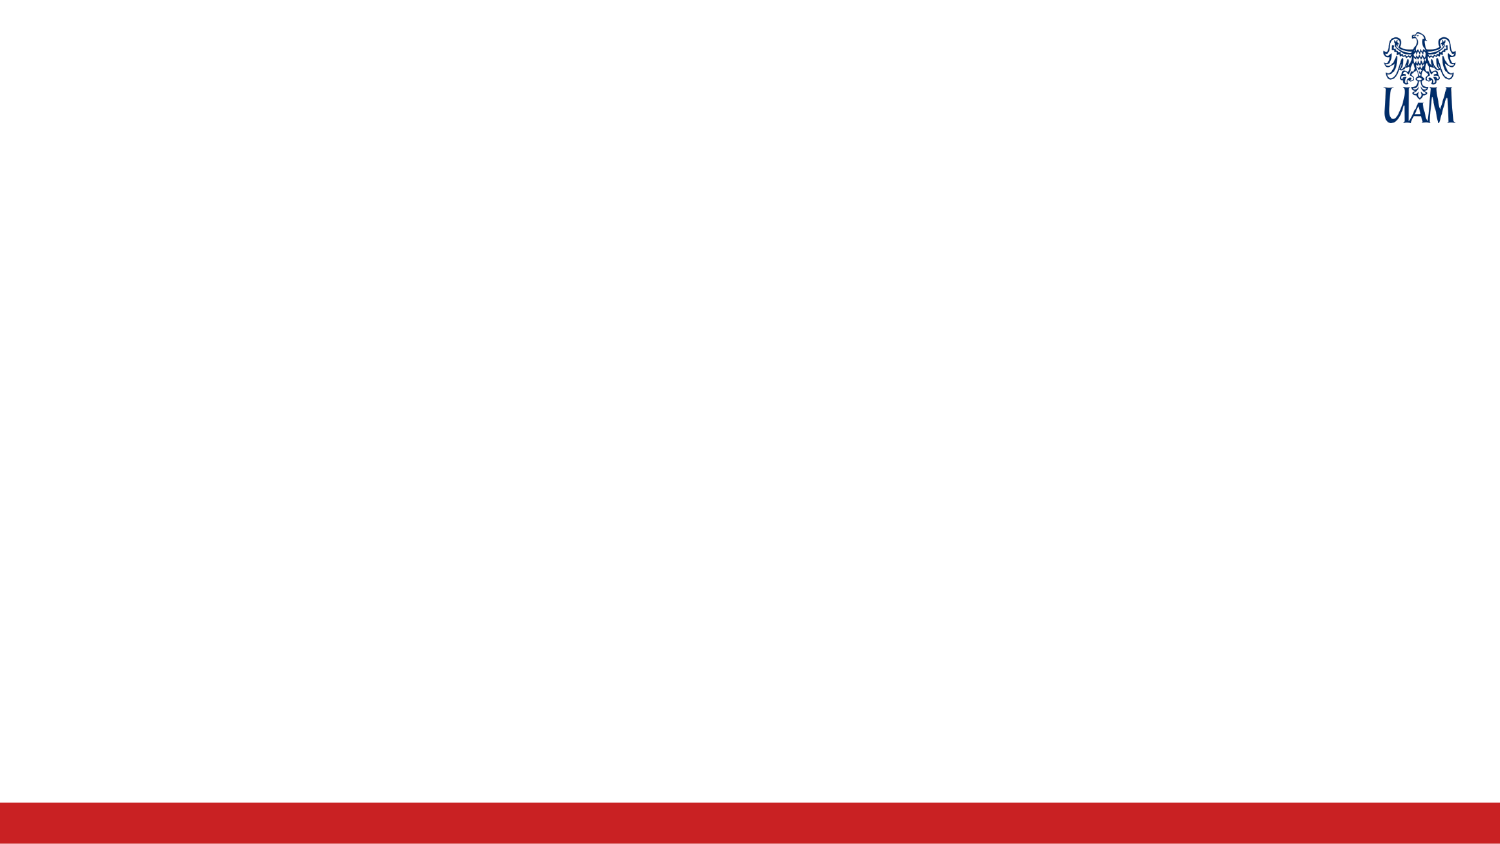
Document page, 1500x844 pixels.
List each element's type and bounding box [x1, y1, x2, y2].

picture [1383, 32, 1456, 123]
